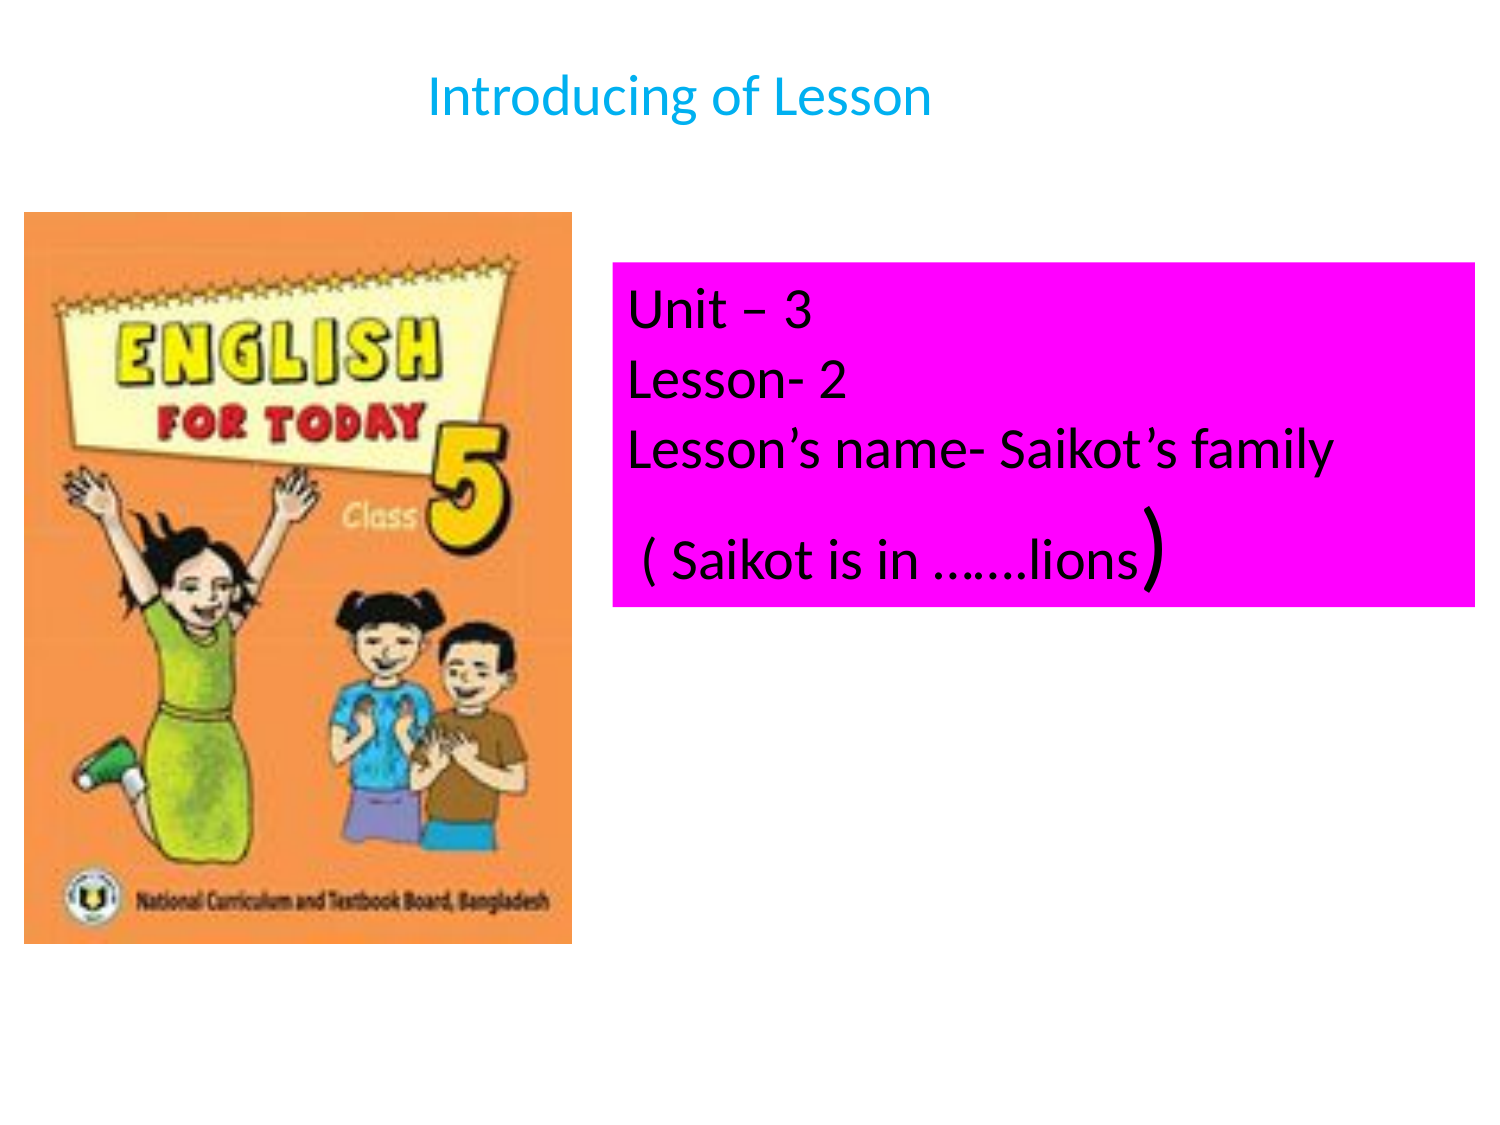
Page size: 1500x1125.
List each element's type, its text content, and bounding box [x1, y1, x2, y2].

picture [24, 212, 573, 945]
text_box Unit – 3 Lesson- 2 Lesson’s name- Saikot’s family ( Saikot is in …….lions) [612, 262, 1475, 608]
text_box Introducing of Lesson [412, 50, 959, 135]
